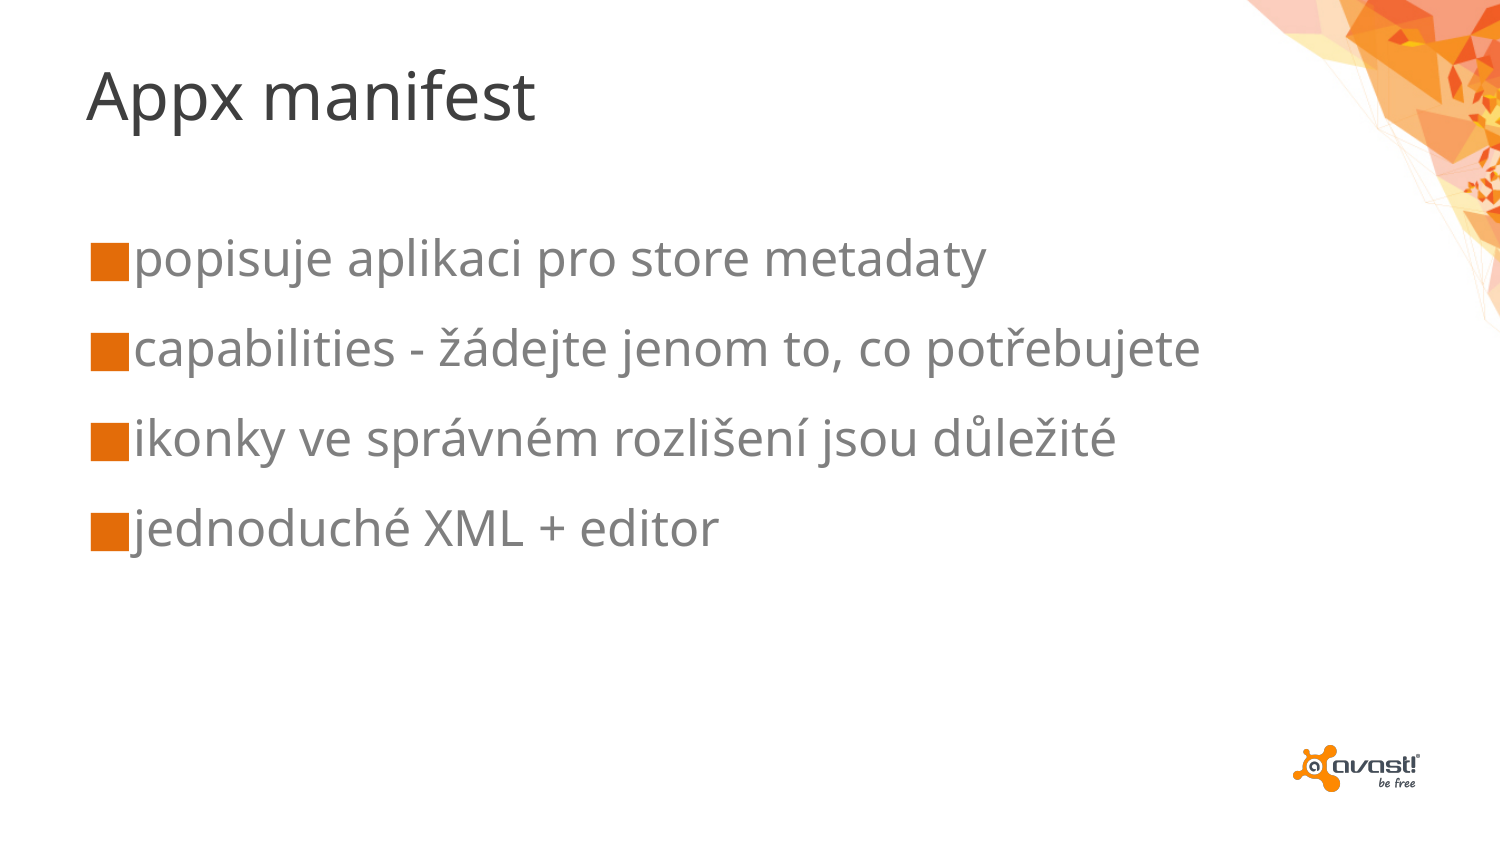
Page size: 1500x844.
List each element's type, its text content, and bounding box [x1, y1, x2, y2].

picture [432, 0, 1500, 601]
picture [1293, 761, 1420, 792]
title Appx manifest [75, 41, 1425, 146]
list popisuje aplikaci pro store metadaty capabilities - žádejte jenom to, co potřebujete ikonky ve správném rozlišení jsou důležité jednoduché XML + editor [75, 190, 1425, 761]
